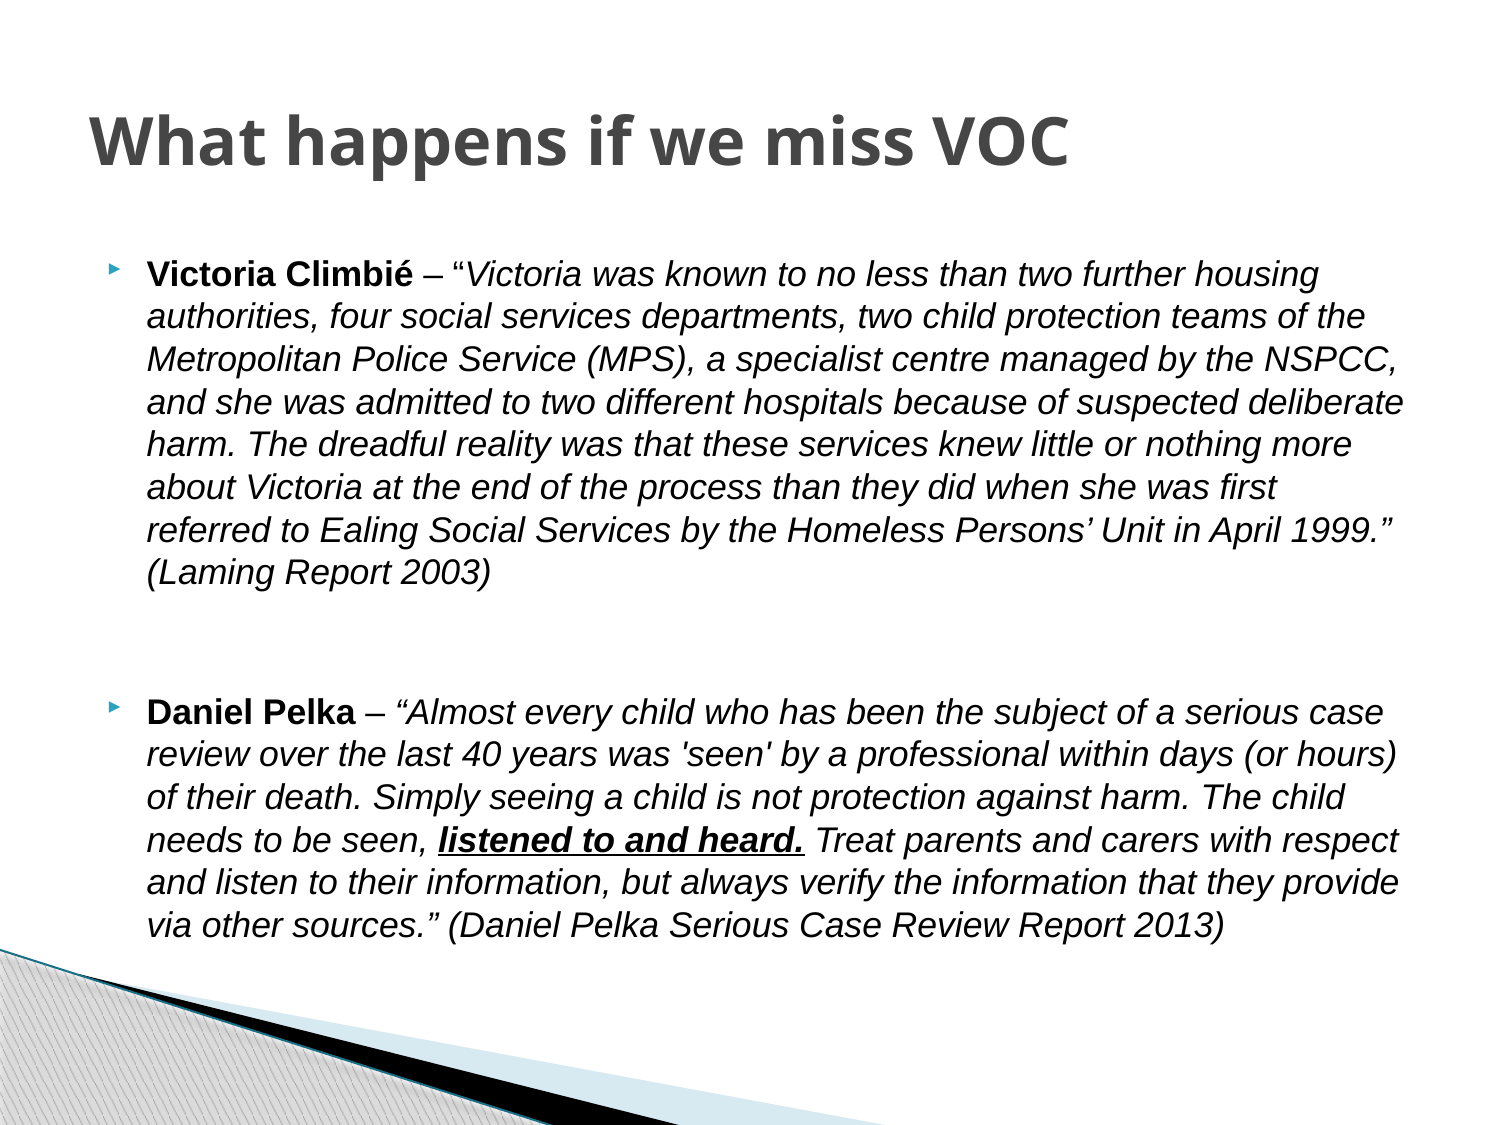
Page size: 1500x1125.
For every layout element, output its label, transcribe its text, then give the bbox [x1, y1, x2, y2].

list Victoria Climbié – “Victoria was known to no less than two further housing authorities, four social services departments, two child protection teams of the Metropolitan Police Service (MPS), a specialist centre managed by the NSPCC, and she was admitted to two different hospitals because of suspected deliberate harm. The dreadful reality was that these services knew little or nothing more about Victoria at the end of the process than they did when she was first referred to Ealing Social Services by the Homeless Persons’ Unit in April 1999.” (Laming Report 2003) Daniel Pelka – “Almost every child who has been the subject of a serious case review over the last 40 years was 'seen' by a professional within days (or hours) of their death. Simply seeing a child is not protection against harm. The child needs to be seen, listened to and heard. Treat parents and carers with respect and listen to their information, but always verify the information that they provide via other sources.” (Daniel Pelka Serious Case Review Report 2013) [75, 243, 1425, 986]
title What happens if we miss VOC [75, 45, 1425, 233]
